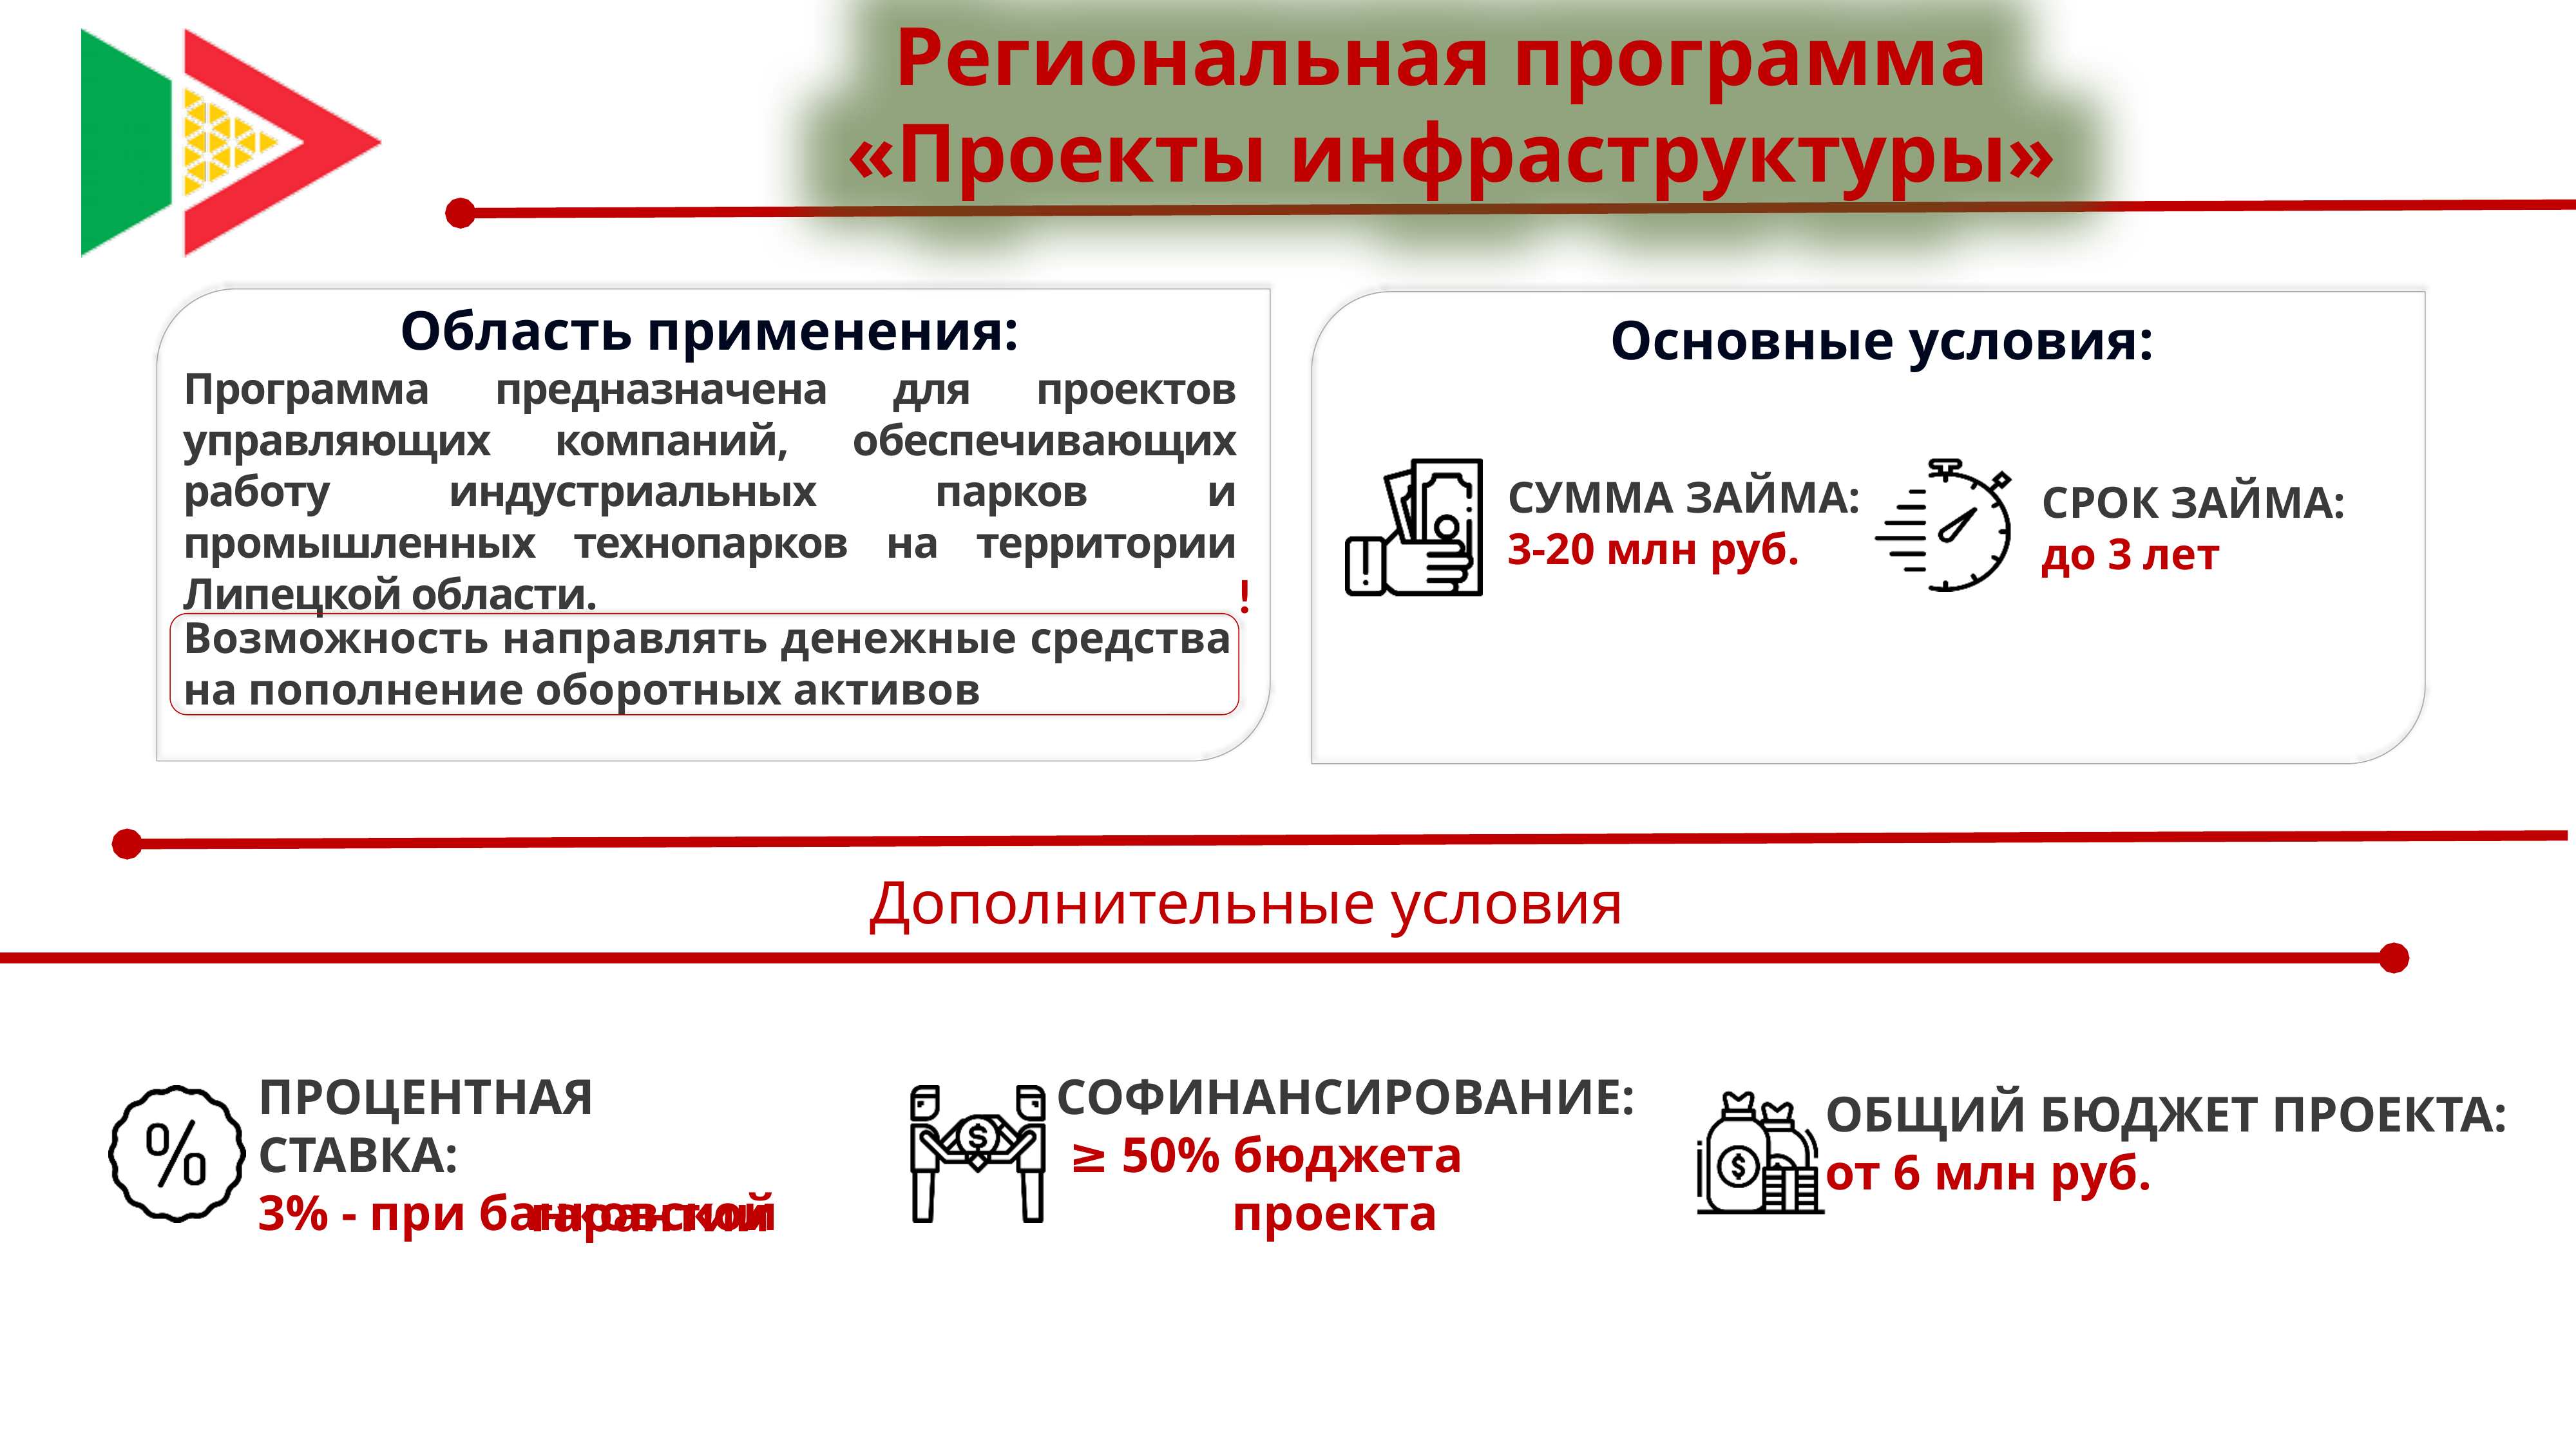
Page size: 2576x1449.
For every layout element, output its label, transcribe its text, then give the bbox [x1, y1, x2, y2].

text_box [1312, 291, 2425, 764]
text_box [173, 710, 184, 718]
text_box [460, 204, 2576, 213]
text_box СОФИНАНСИРОВАНИЕ: ≥ 50% бюджета проекта [1046, 1061, 1680, 1245]
picture [1345, 459, 1483, 596]
text_box Область применения: Программа предназначена для проектов управляющих компаний, обеспечивающих работу индустриальных парков и промышленных технопарков на территории Липецкой области. [173, 292, 1246, 605]
text_box Дополнительные условия [860, 860, 1635, 941]
picture [1871, 459, 2017, 592]
text_box [170, 613, 1239, 715]
text_box СРОК ЗАЙМА: до 3 лет [2032, 471, 2392, 583]
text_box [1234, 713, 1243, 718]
picture [909, 1085, 1047, 1223]
text_box Основные условия: [1345, 301, 2419, 478]
text_box ПРОЦЕНТНАЯ СТАВКА: 3% - при банковской [248, 1061, 808, 1245]
text_box ! [1228, 560, 1266, 628]
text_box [127, 835, 2568, 844]
text_box Возможность направлять денежные средства на пополнение оборотных активов [173, 605, 1228, 618]
text_box [157, 289, 1270, 761]
picture [108, 1085, 246, 1223]
picture [0, 28, 382, 258]
text_box Региональная программа «Проекты инфраструктуры» [307, 0, 2576, 203]
text_box гарантии [520, 1179, 780, 1246]
text_box СУММА ЗАЙМА: 3-20 млн руб. [1498, 464, 1871, 636]
picture [1693, 1081, 1831, 1218]
text_box ОБЩИЙ БЮДЖЕТ ПРОЕКТА: от 6 млн руб. [1815, 1078, 2518, 1204]
